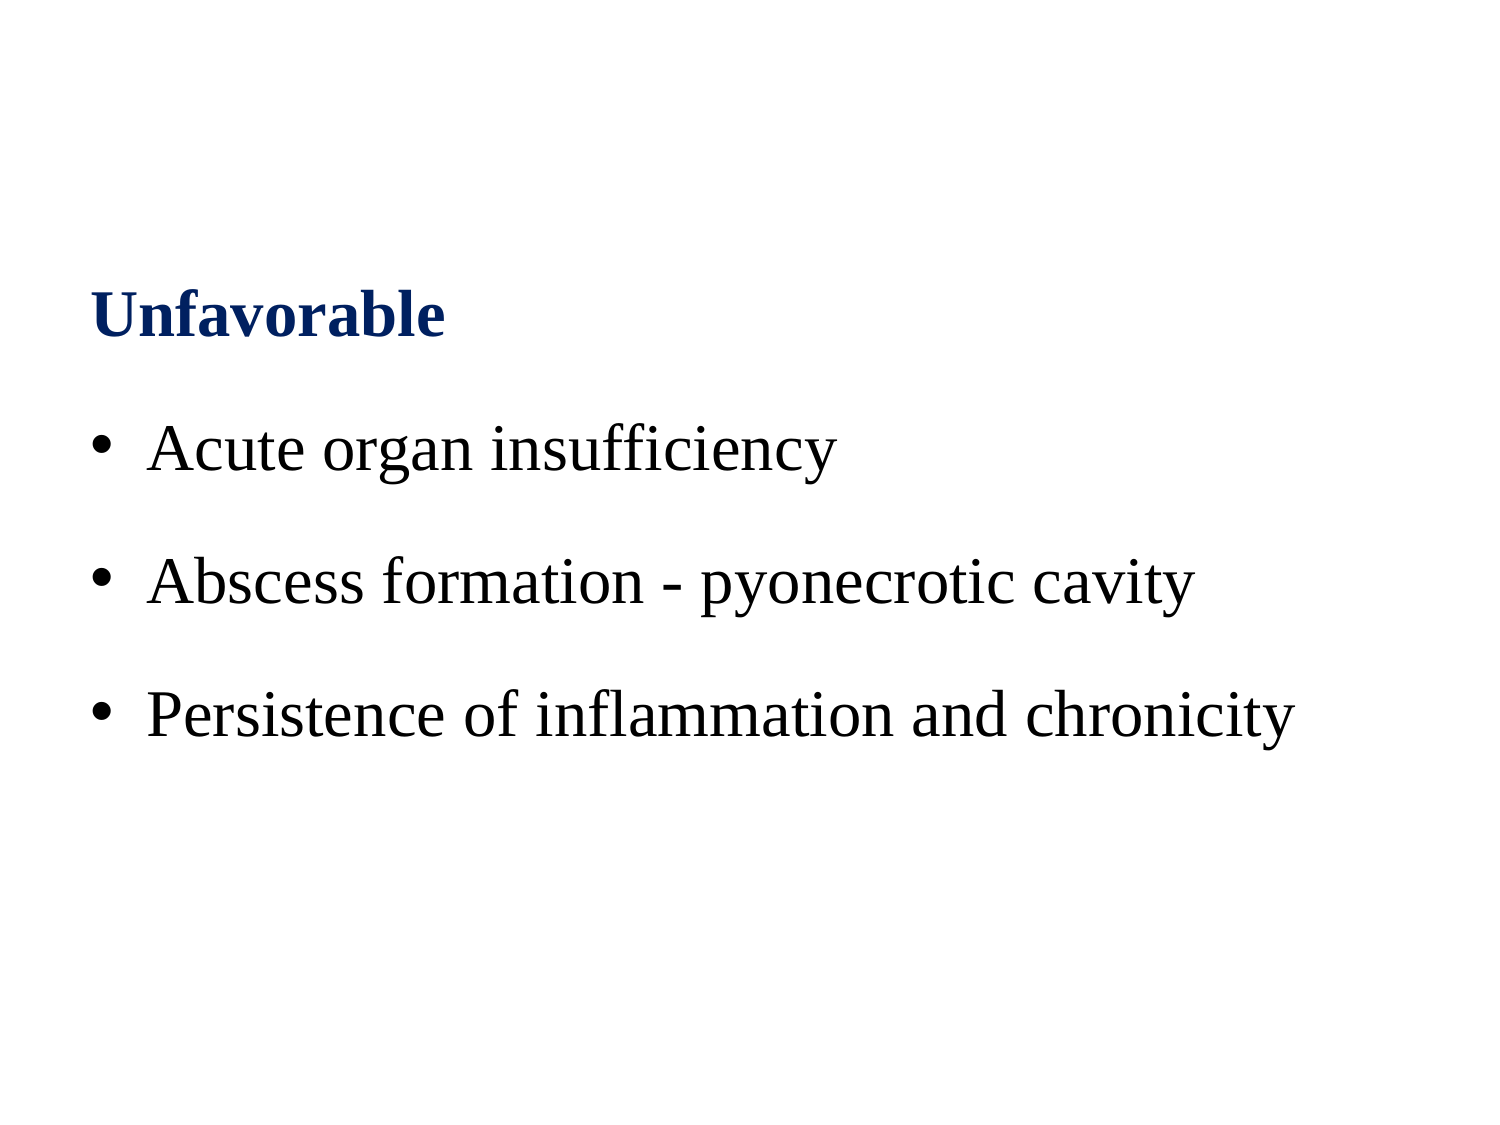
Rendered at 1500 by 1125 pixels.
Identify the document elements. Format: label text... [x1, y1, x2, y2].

list Unfavorable Acute organ insufficiency Abscess formation - pyonecrotic cavity Persistence of inflammation and chronicity [75, 262, 1425, 1005]
